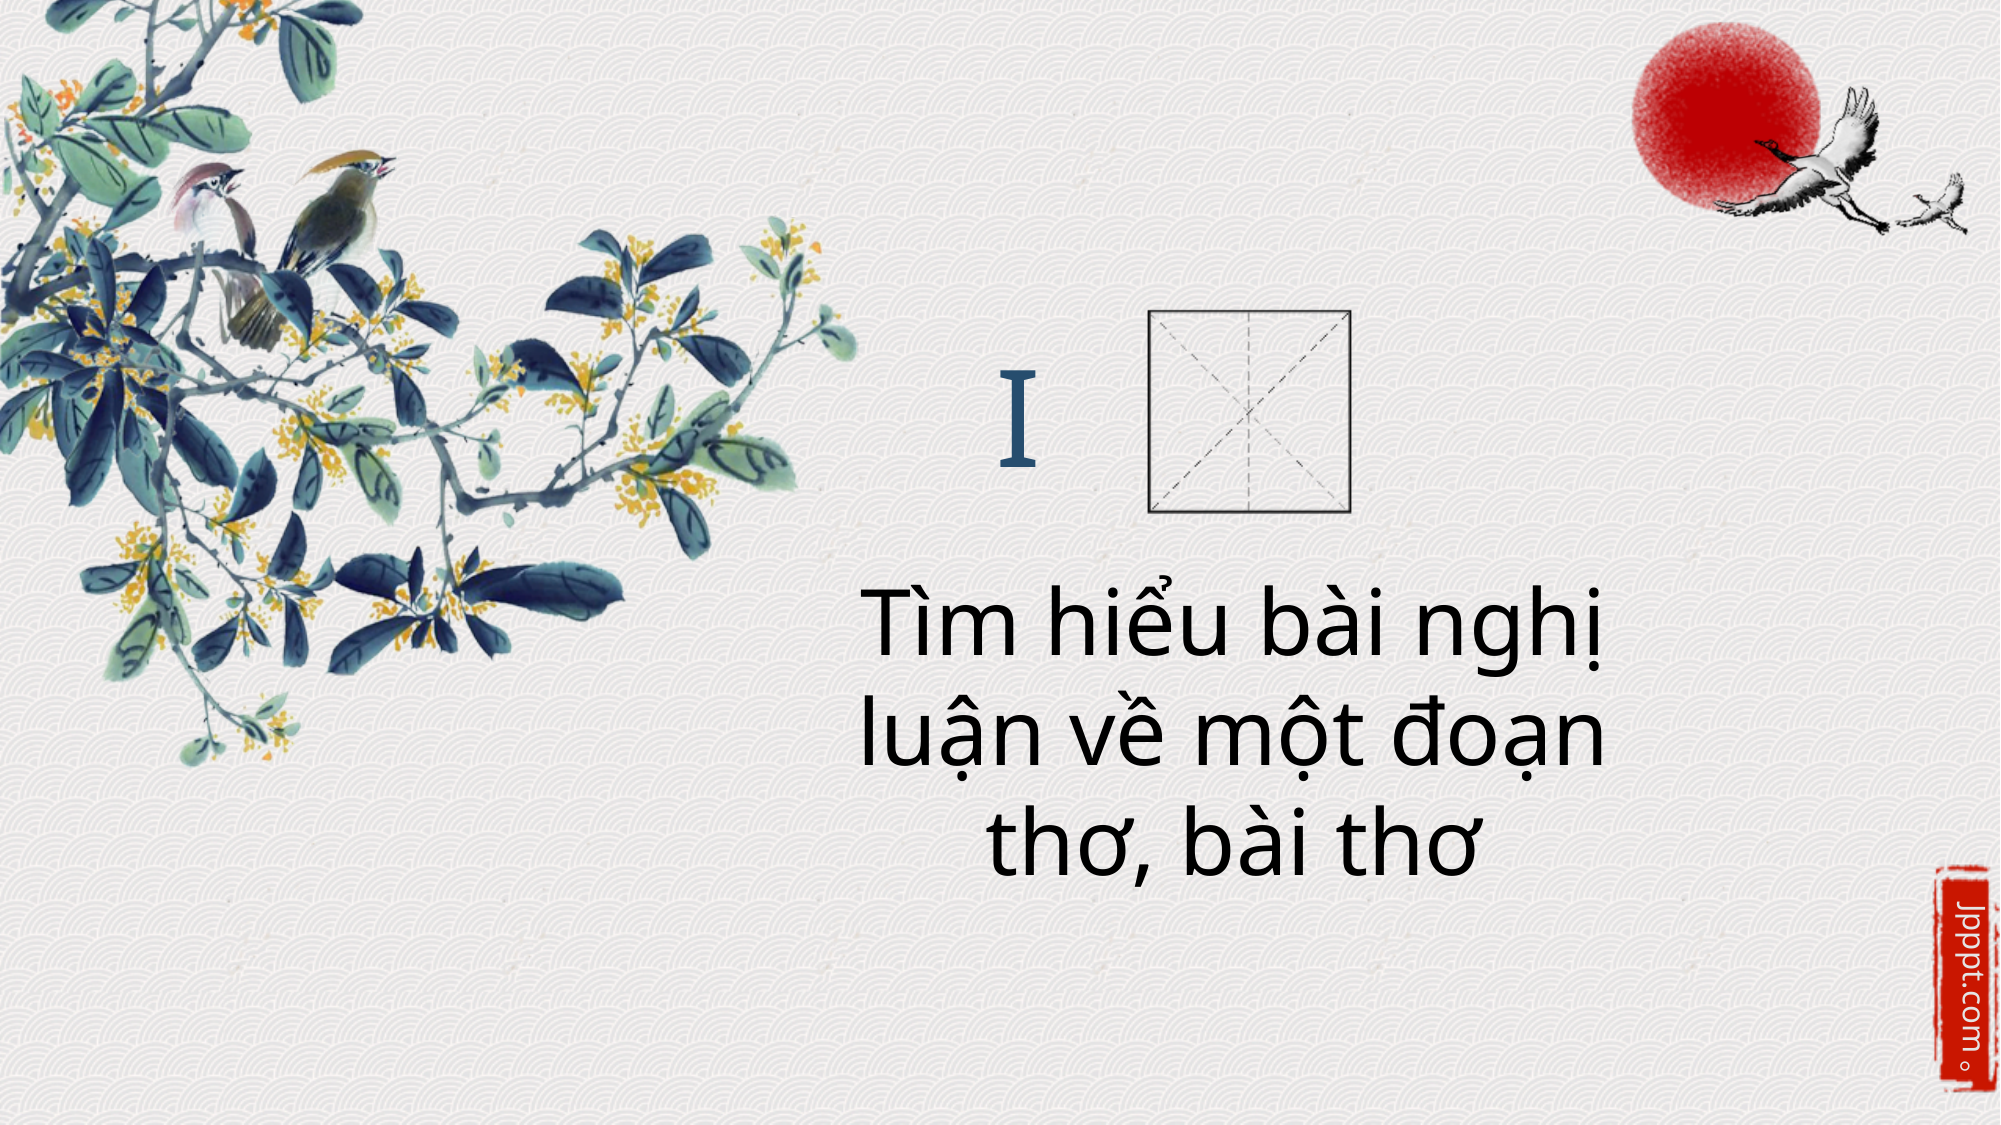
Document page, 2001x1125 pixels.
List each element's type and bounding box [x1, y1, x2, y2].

text_box [1930, 857, 2000, 1103]
picture [0, 0, 2000, 1125]
